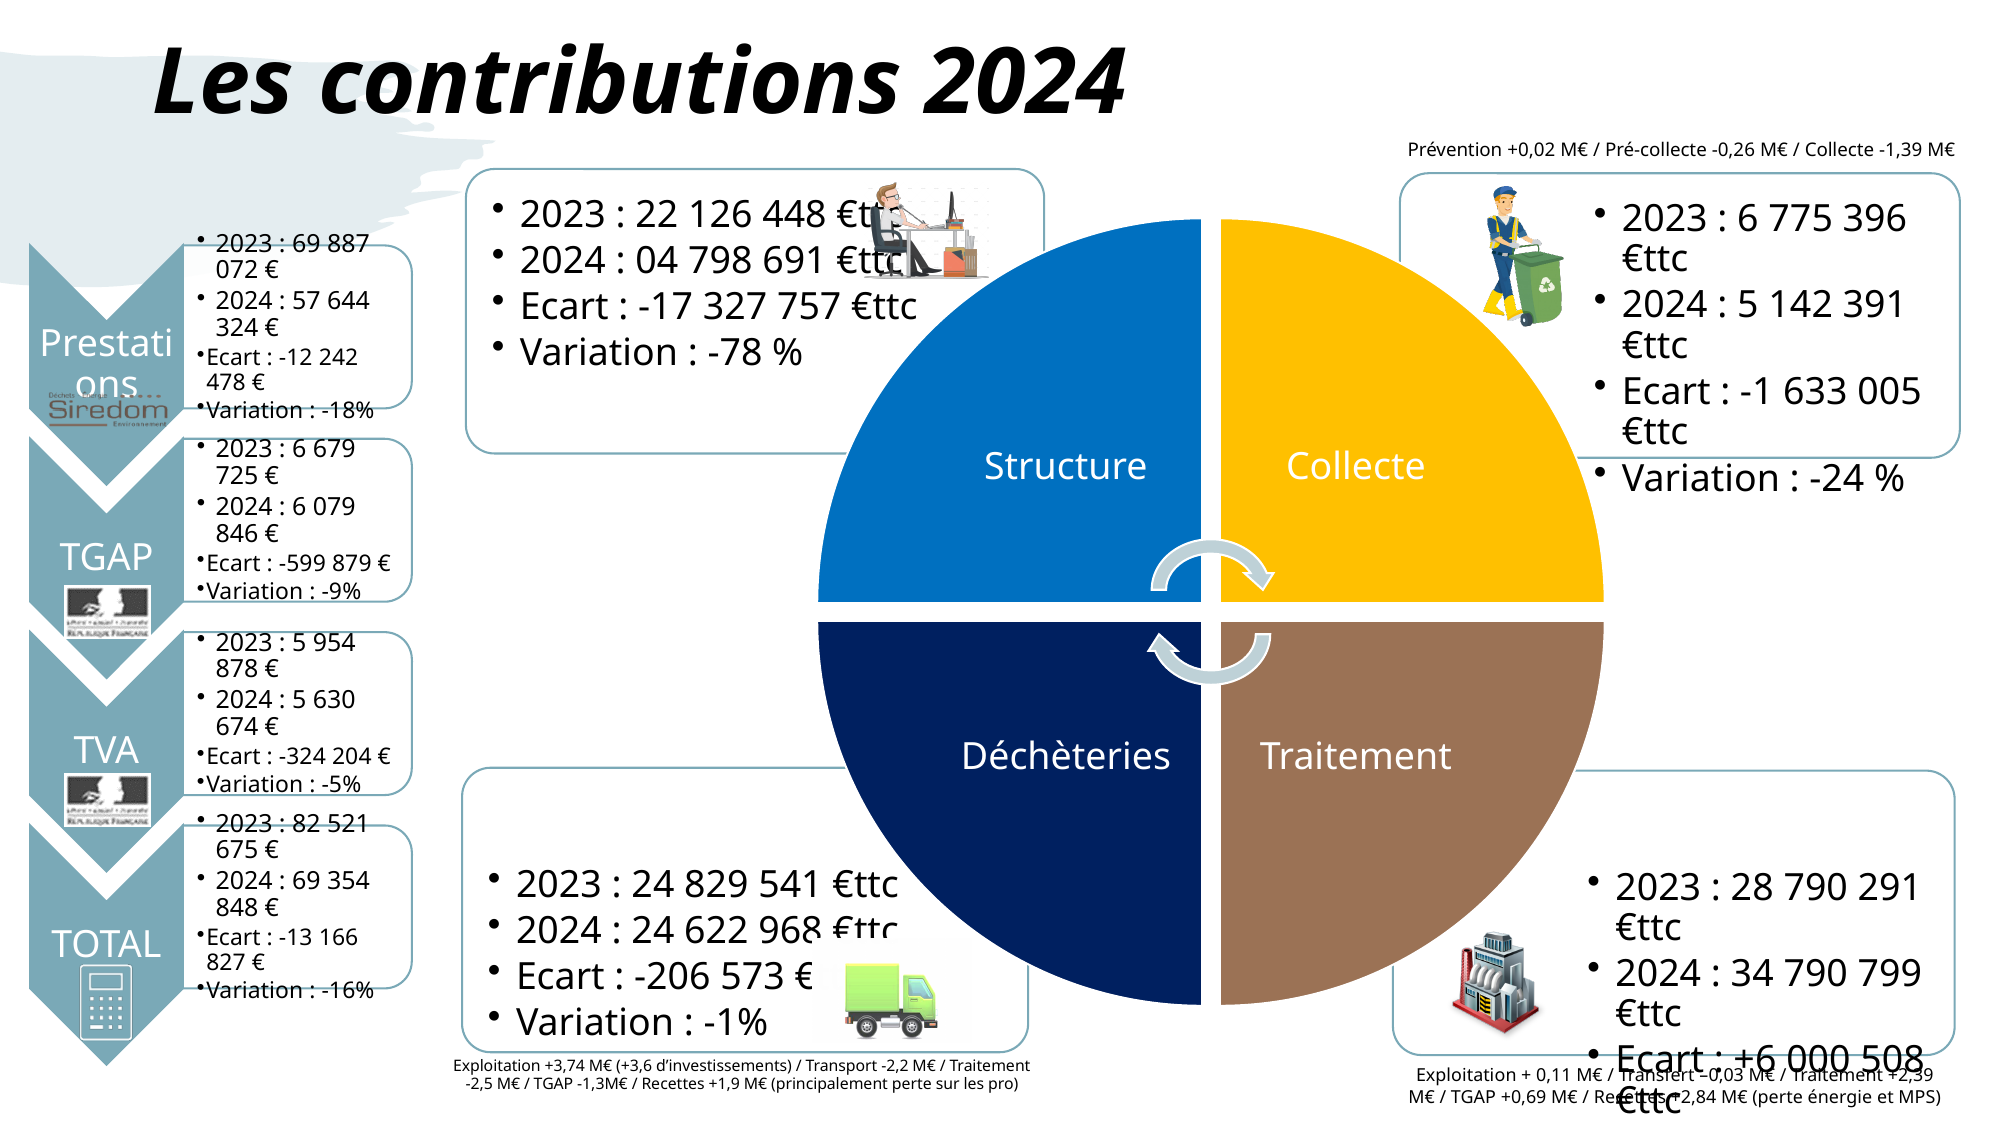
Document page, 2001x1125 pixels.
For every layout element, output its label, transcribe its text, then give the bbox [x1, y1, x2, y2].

picture [864, 182, 989, 279]
picture [64, 585, 151, 639]
picture [40, 386, 176, 436]
picture [64, 773, 151, 827]
picture [61, 957, 151, 1048]
text_box Exploitation +3,74 M€ (+3,6 d’investissements) / Transport -2,2 M€ / Traitement -2,5 M€ / TGAP -1,3M€ / Recettes +1,9 M€ (principalement perte sur les pro) [435, 1047, 1049, 1114]
text_box Prévention +0,02 M€ / Pré-collecte -0,26 M€ / Collecte -1,39 M€ [1391, 130, 1972, 183]
picture [1476, 179, 1570, 334]
title Les contributions 2024 [137, 25, 1863, 144]
picture [1443, 919, 1548, 1046]
list Exploitation + 0,11 M€ / Transfert –0,03 M€ / Traitement +2,39 M€ / TGAP +0,69 M€ / Recettes +2,84 M€ (perte énergie et MPS) [1391, 1057, 1960, 1123]
picture [812, 938, 972, 1043]
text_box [462, 167, 1960, 1057]
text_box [30, 210, 412, 1100]
